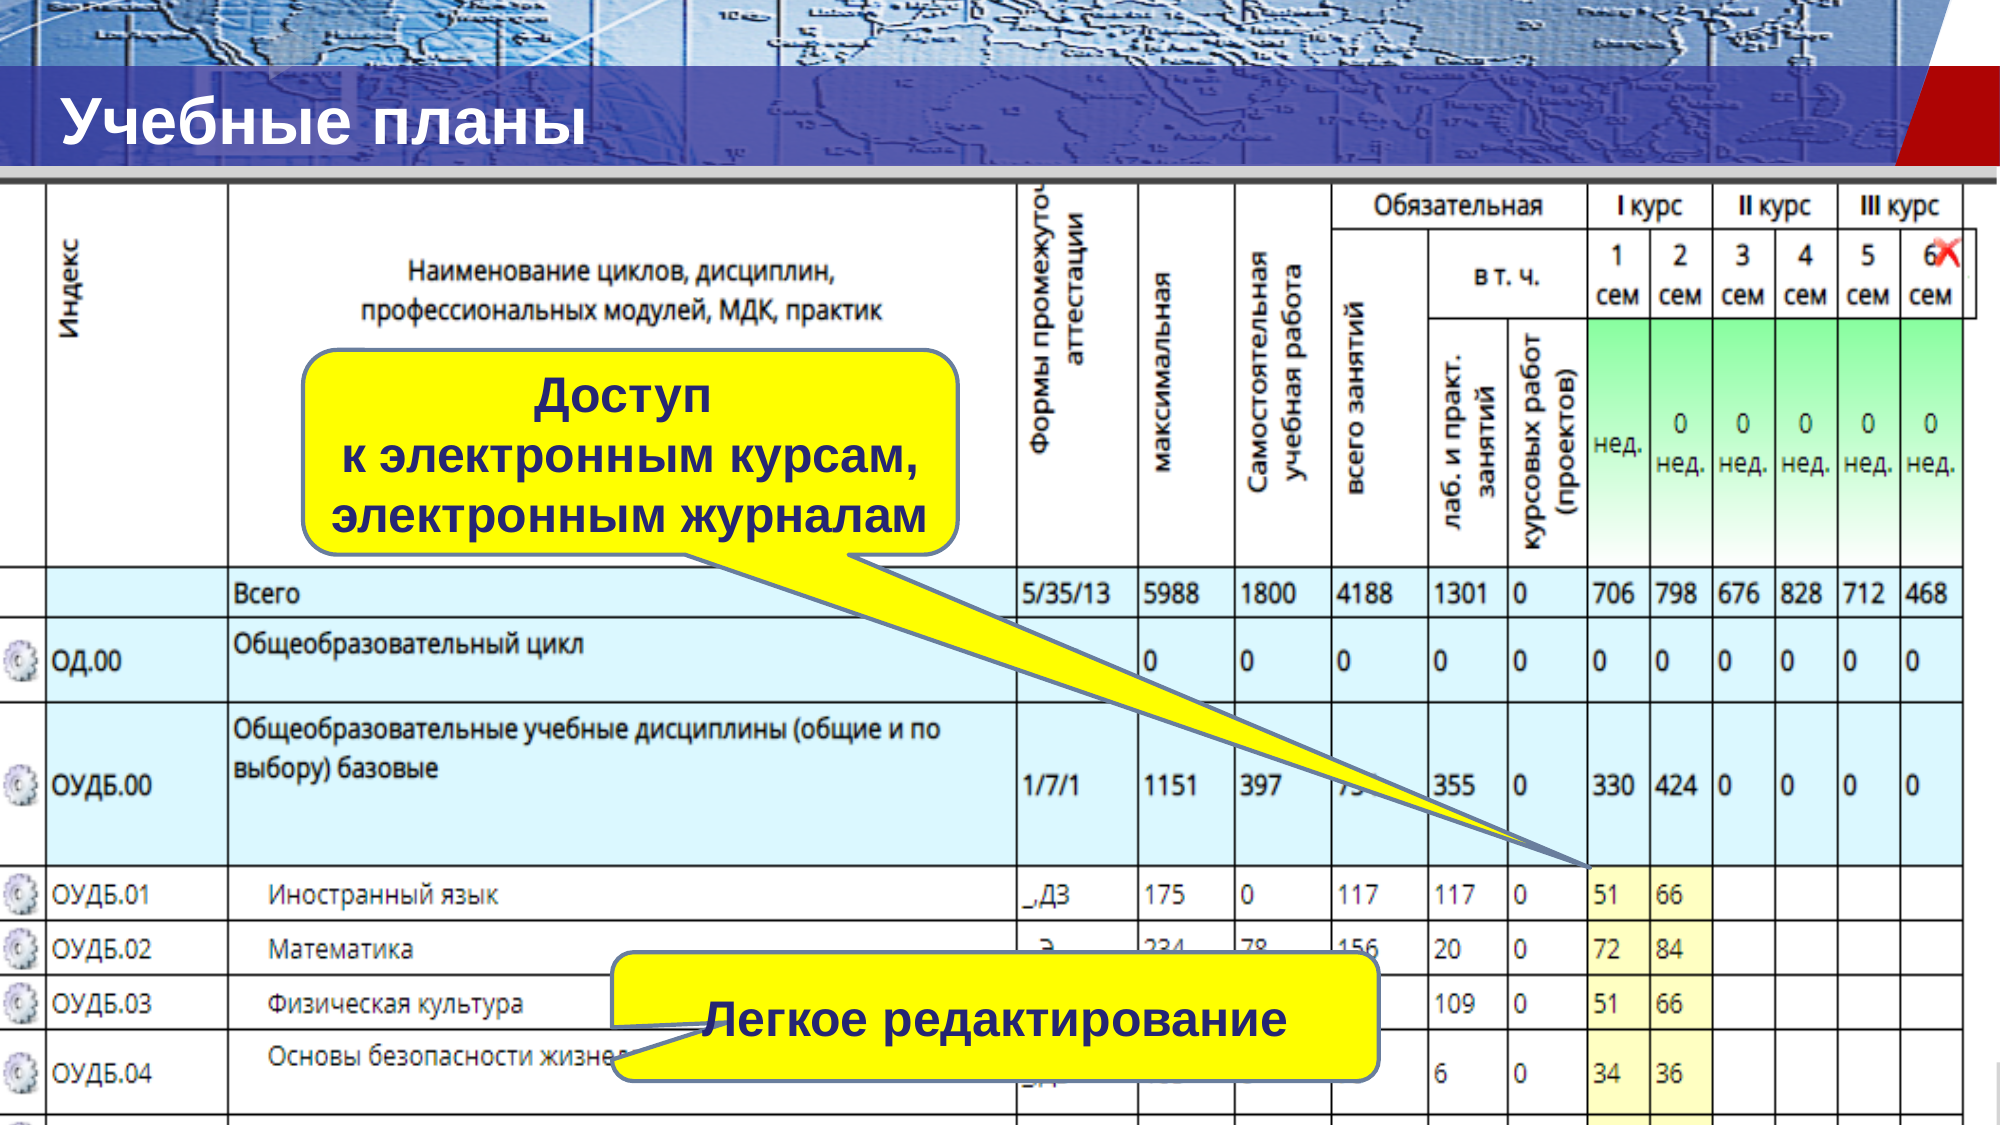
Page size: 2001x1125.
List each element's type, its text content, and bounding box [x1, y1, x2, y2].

picture [0, 166, 1997, 1125]
picture [0, 0, 1950, 66]
text_box Учебные планы [46, 70, 604, 163]
